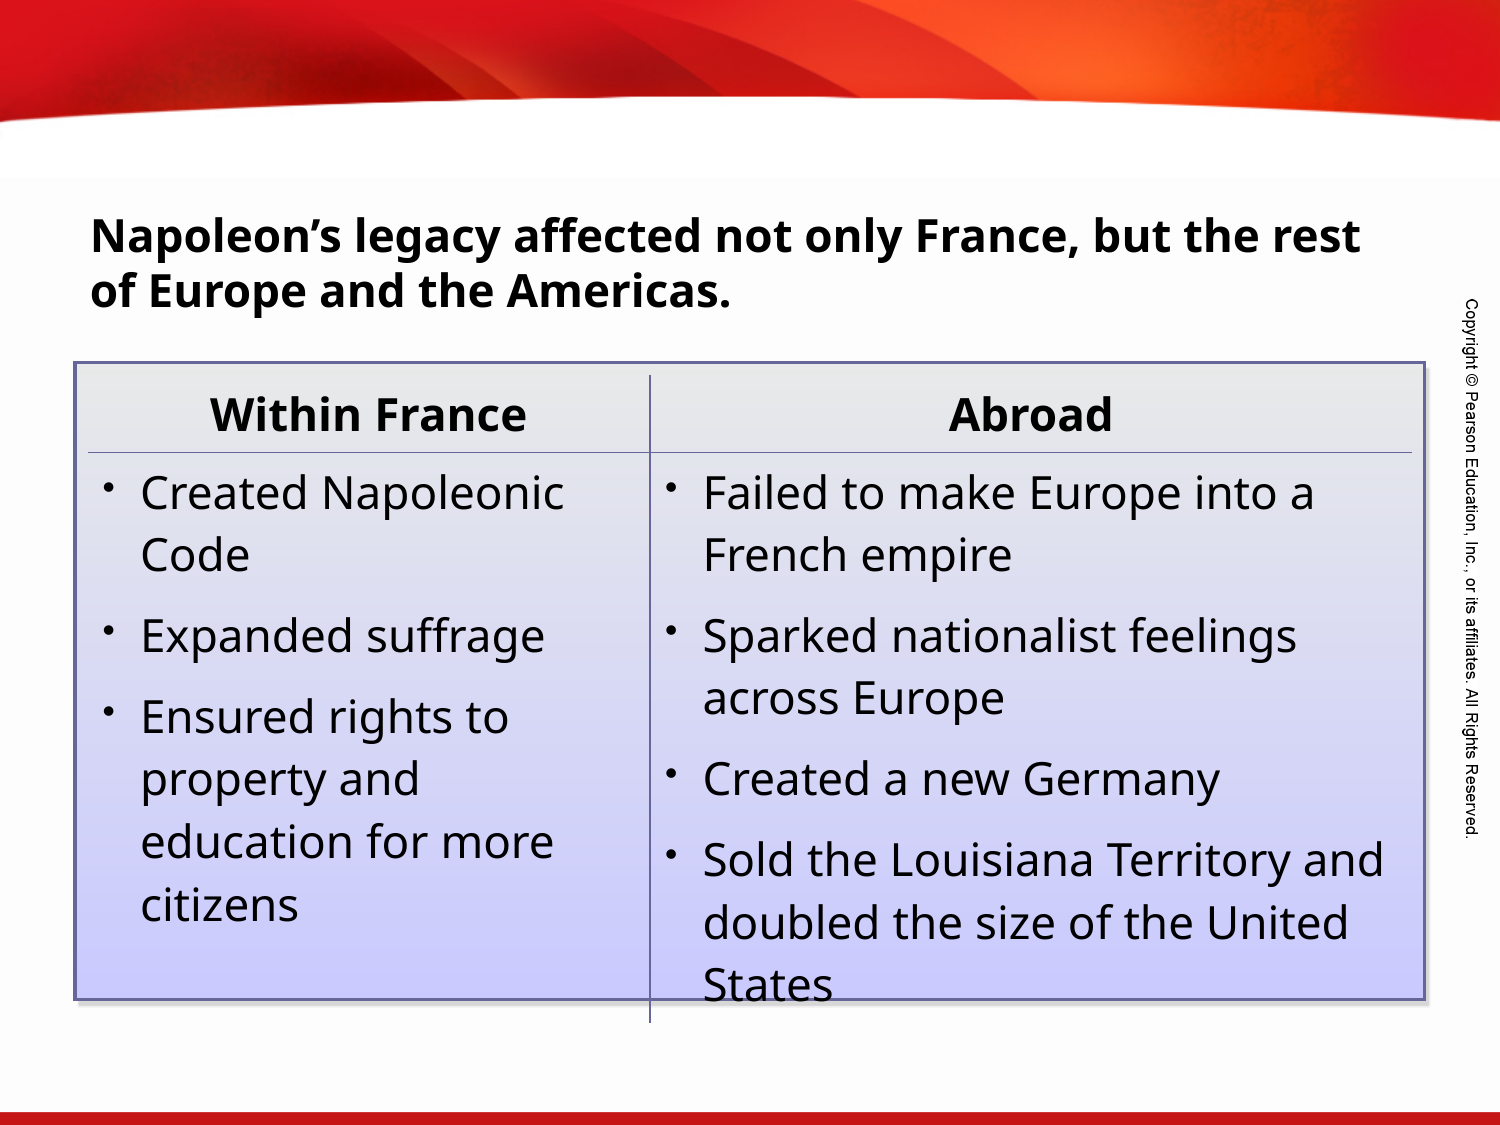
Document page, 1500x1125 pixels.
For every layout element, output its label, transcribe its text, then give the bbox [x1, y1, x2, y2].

table_header Abroad [651, 375, 1412, 452]
picture [1462, 299, 1478, 838]
text_box [74, 362, 1425, 1000]
table_cell Created Napoleonic Code Expanded suffrage Ensured rights to property and education for more citizens [88, 453, 649, 1023]
text_box Napoleon’s legacy affected not only France, but the rest of Europe and the Americas. [74, 198, 1425, 299]
table_cell Failed to make Europe into a French empire Sparked nationalist feelings across Europe Created a new Germany Sold the Louisiana Territory and doubled the size of the United States [651, 453, 1412, 1023]
picture [0, 0, 1500, 177]
table_header Within France [88, 375, 649, 452]
